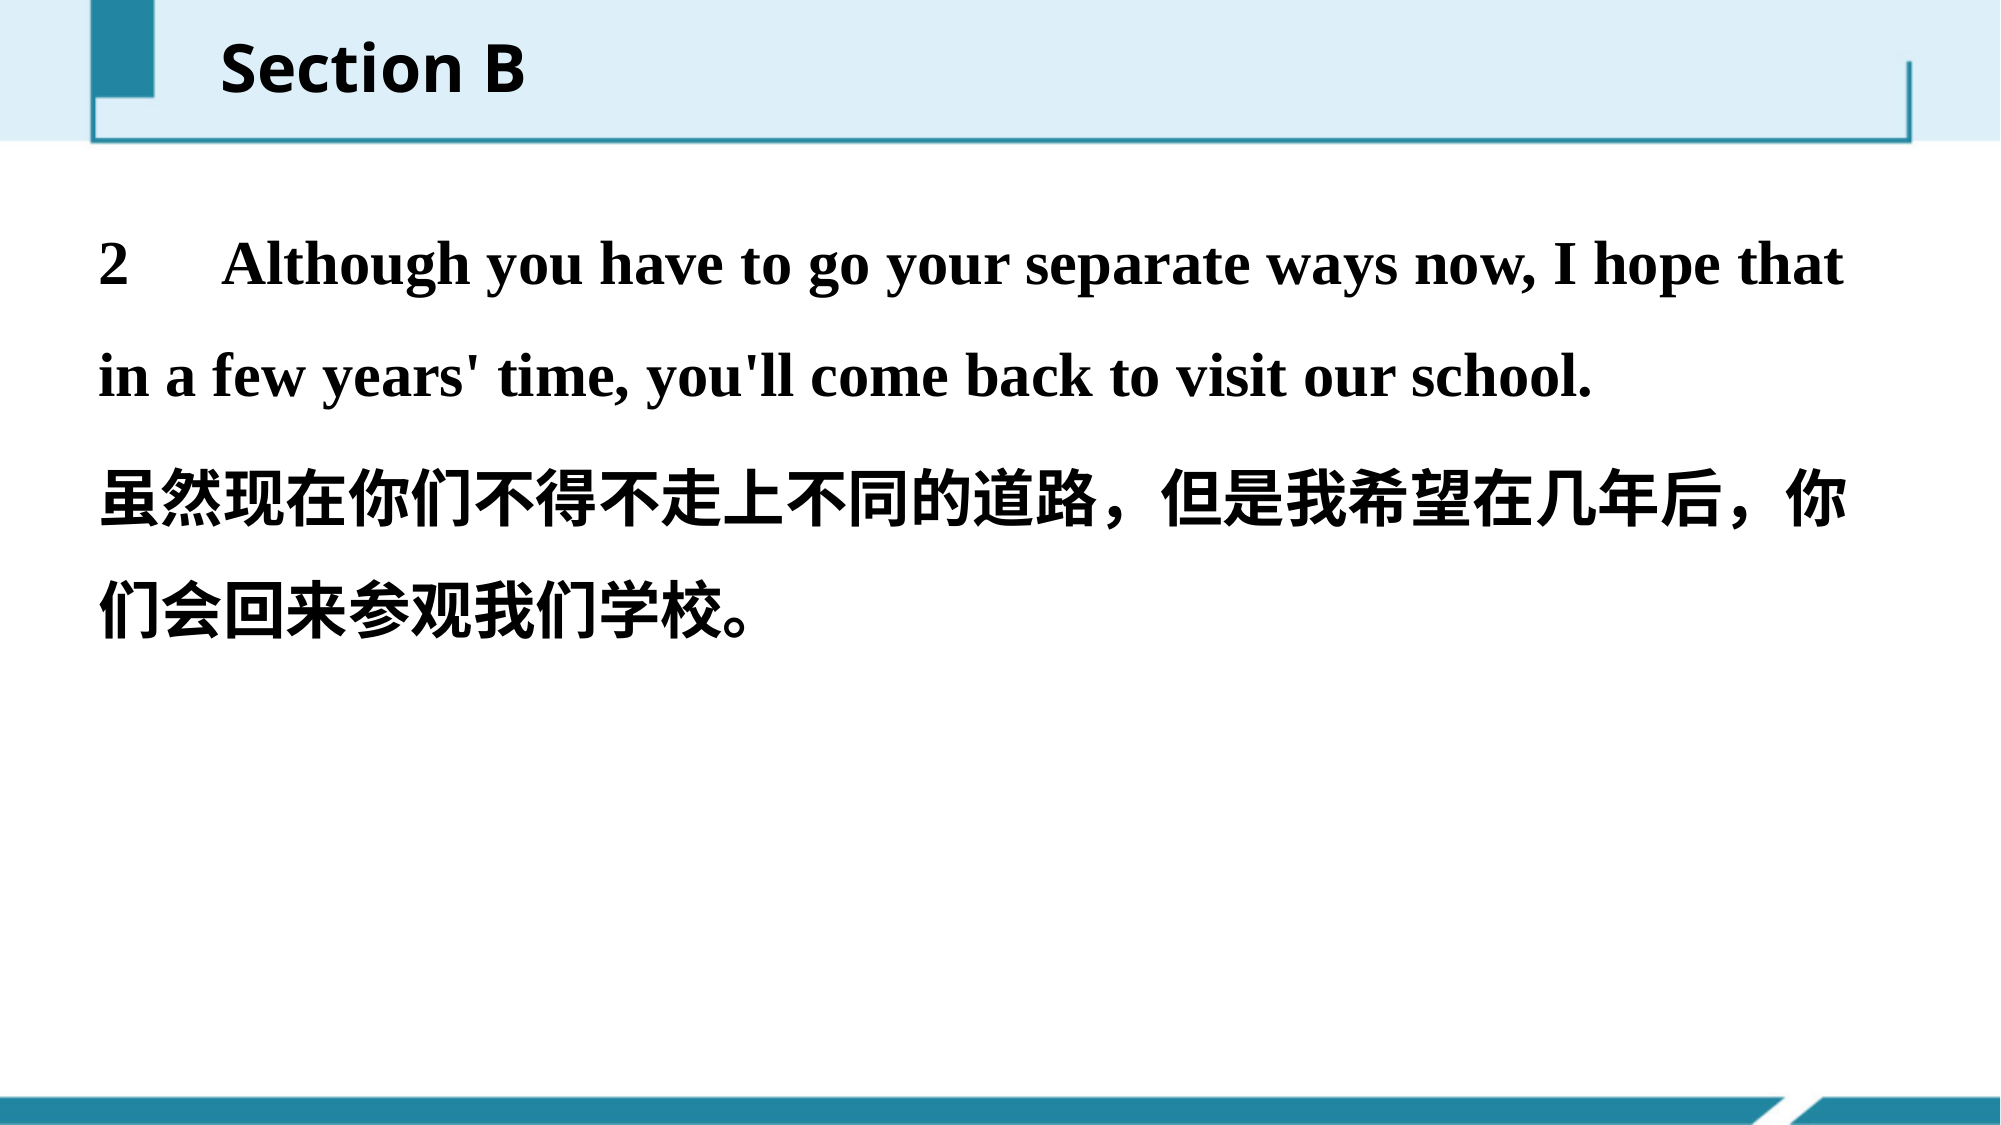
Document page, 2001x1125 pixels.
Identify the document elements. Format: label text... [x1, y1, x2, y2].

text_box 2 Although you have to go your separate ways now, I hope that in a few years' time, you'll come back to visit our school. 虽然现在你们不得不走上不同的道路，但是我希望在几年后，你们会回来参观我们学校。 [83, 176, 1888, 654]
text_box Section B [205, 18, 543, 114]
picture [0, 0, 2001, 1125]
